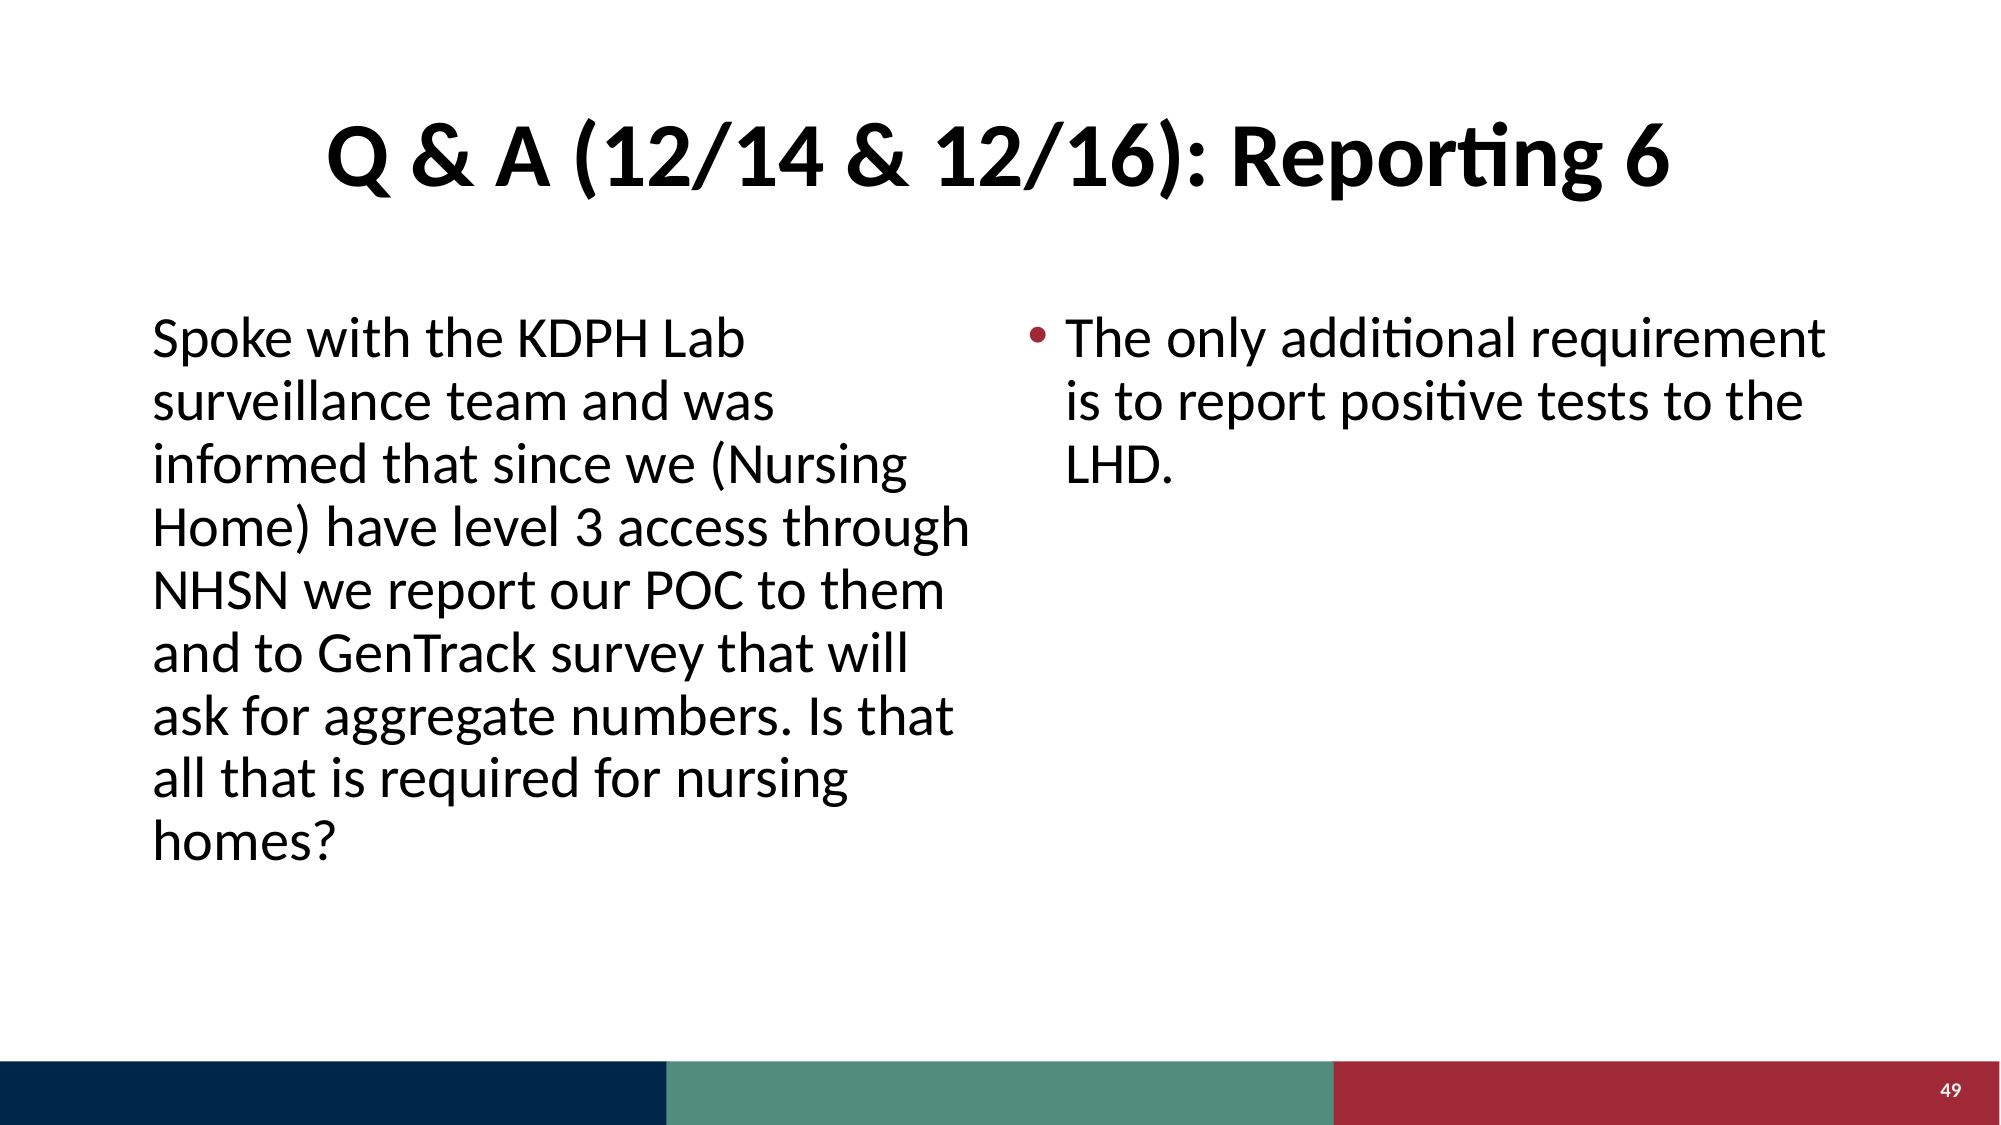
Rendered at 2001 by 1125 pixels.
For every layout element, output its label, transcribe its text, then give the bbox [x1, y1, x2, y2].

list The only additional requirement is to report positive tests to the LHD. [1012, 299, 1863, 1014]
list Spoke with the KDPH Lab surveillance team and was informed that since we (Nursing Home) have level 3 access through NHSN we report our POC to them and to GenTrack survey that will ask for aggregate numbers. Is that all that is required for nursing homes? [137, 299, 988, 1014]
slide_number 49 [1862, 1068, 1977, 1110]
title Q & A (12/14 & 12/16): Reporting 6 [137, 59, 1863, 254]
